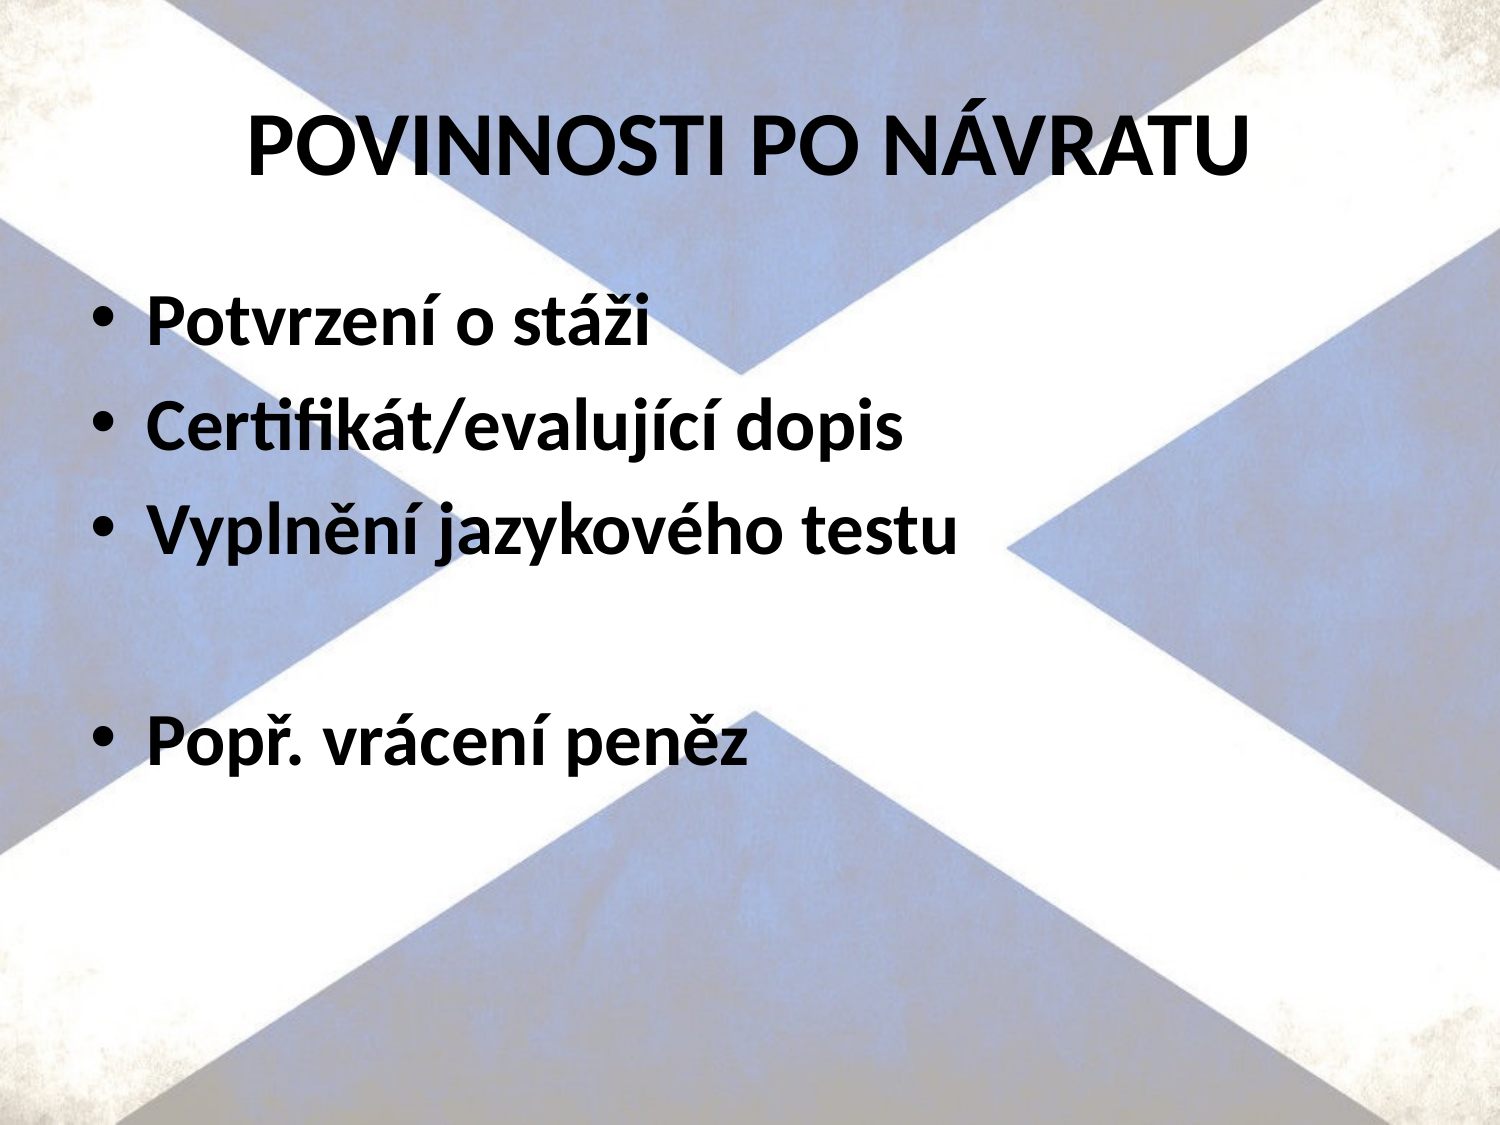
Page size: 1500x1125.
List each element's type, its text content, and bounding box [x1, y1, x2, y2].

list Potvrzení o stáži Certifikát/evalující dopis Vyplnění jazykového testu Popř. vrácení peněz [75, 262, 1425, 1005]
picture [0, 0, 1500, 1125]
title POVINNOSTI PO NÁVRATU [75, 45, 1425, 233]
